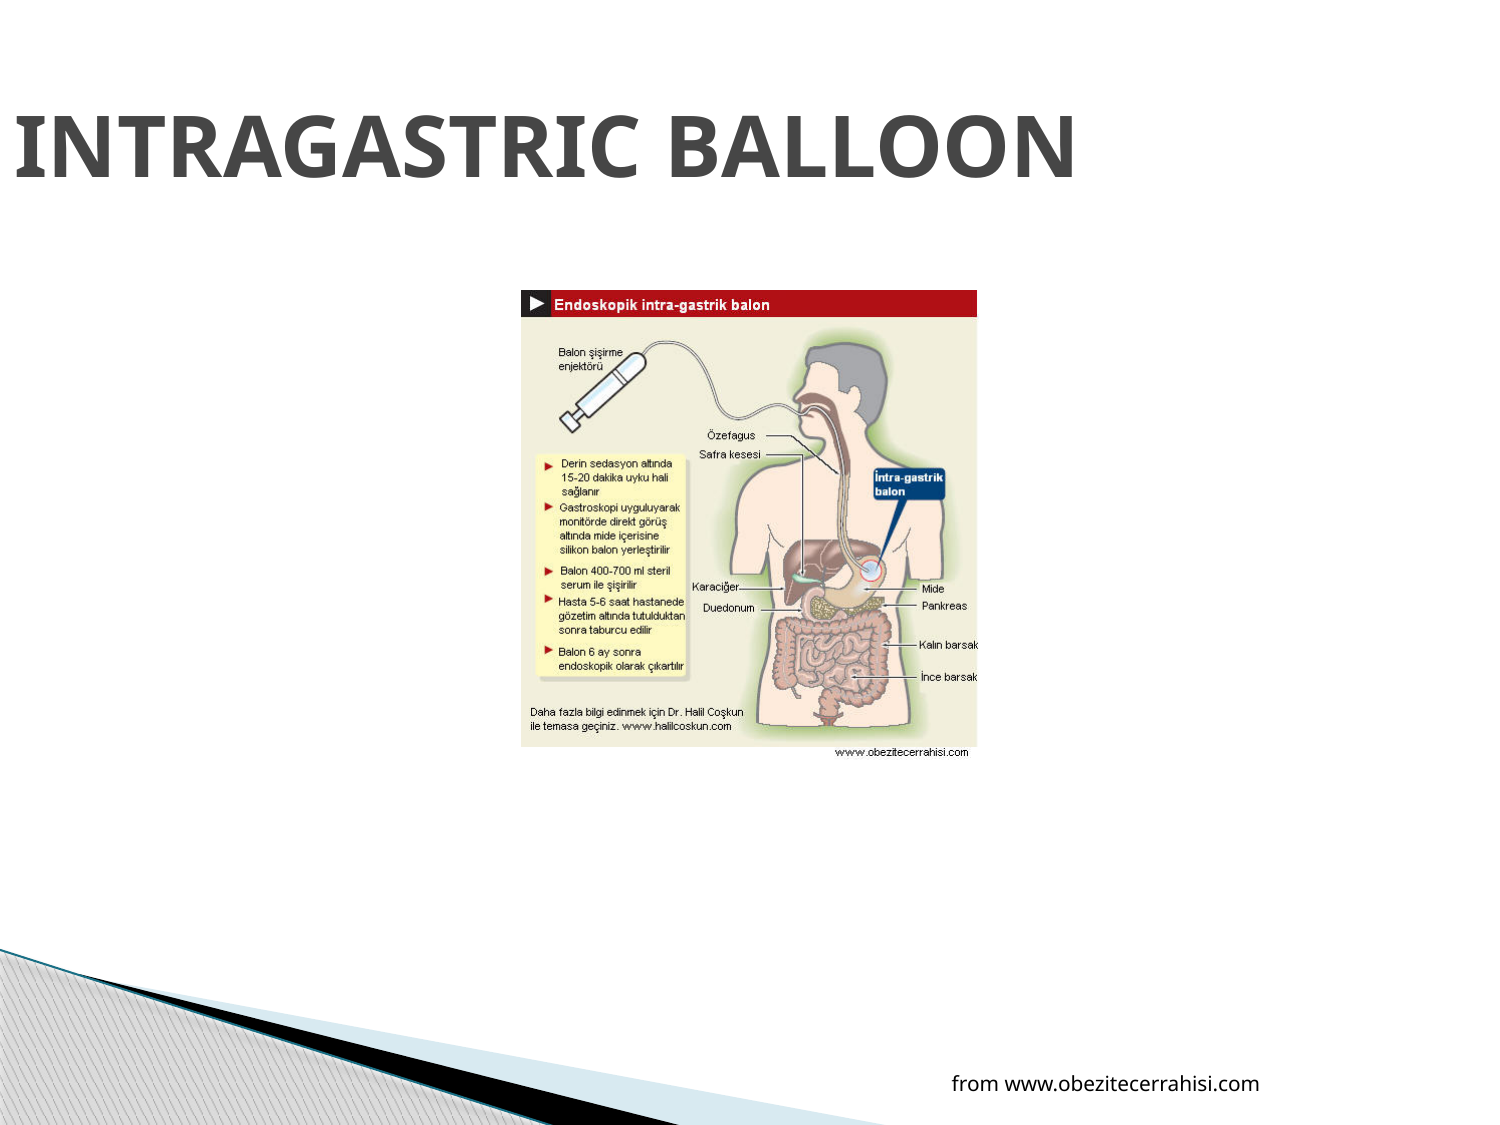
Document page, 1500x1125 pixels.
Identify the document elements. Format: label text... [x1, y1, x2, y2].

title INTRAGASTRIC BALLOON [0, 50, 1350, 238]
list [521, 290, 979, 760]
footer from www.obezitecerrahisi.com [212, 1025, 1275, 1104]
